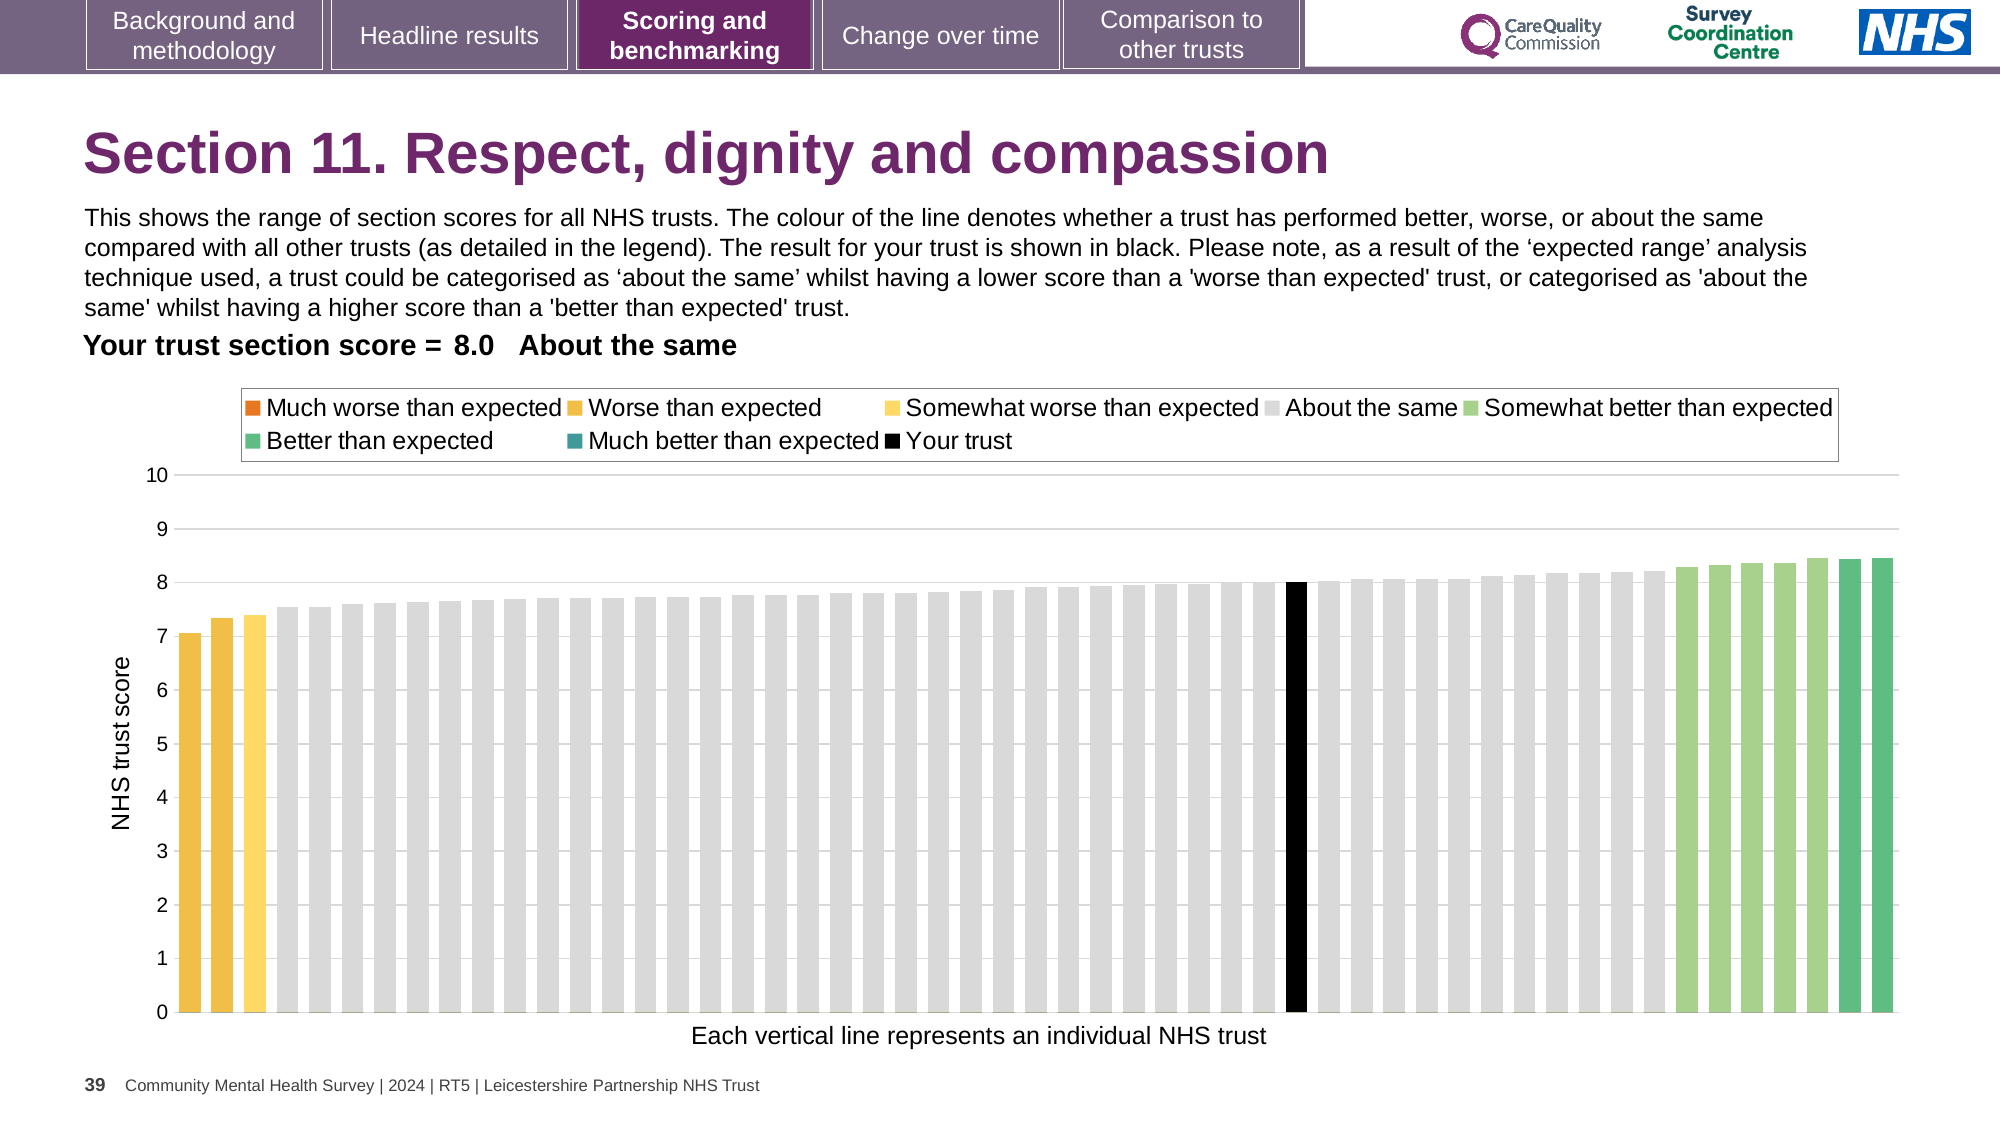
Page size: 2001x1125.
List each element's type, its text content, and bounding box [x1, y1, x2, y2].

text_box This shows the range of section scores for all NHS trusts. The colour of the line denotes whether a trust has performed better, worse, or about the same compared with all other trusts (as detailed in the legend). The result for your trust is shown in black. Please note, as a result of the ‘expected range’ analysis technique used, a trust could be categorised as ‘about the same’ whilst having a lower score than a 'worse than expected' trust, or categorised as 'about the same' whilst having a higher score than a 'better than expected' trust. [69, 194, 1890, 329]
text_box 39 [84, 1065, 122, 1125]
table_header About the same [518, 323, 1807, 369]
text_box Each vertical line represents an individual NHS trust [676, 1036, 1283, 1058]
title Section 11. Respect, dignity and compassion [68, 100, 1942, 209]
table_header 8.0 [448, 323, 518, 369]
picture [1859, 9, 1971, 55]
chart [99, 369, 1923, 1036]
table_header Your trust section score = [53, 323, 448, 370]
picture [1666, 3, 1794, 61]
picture [1460, 13, 1602, 59]
